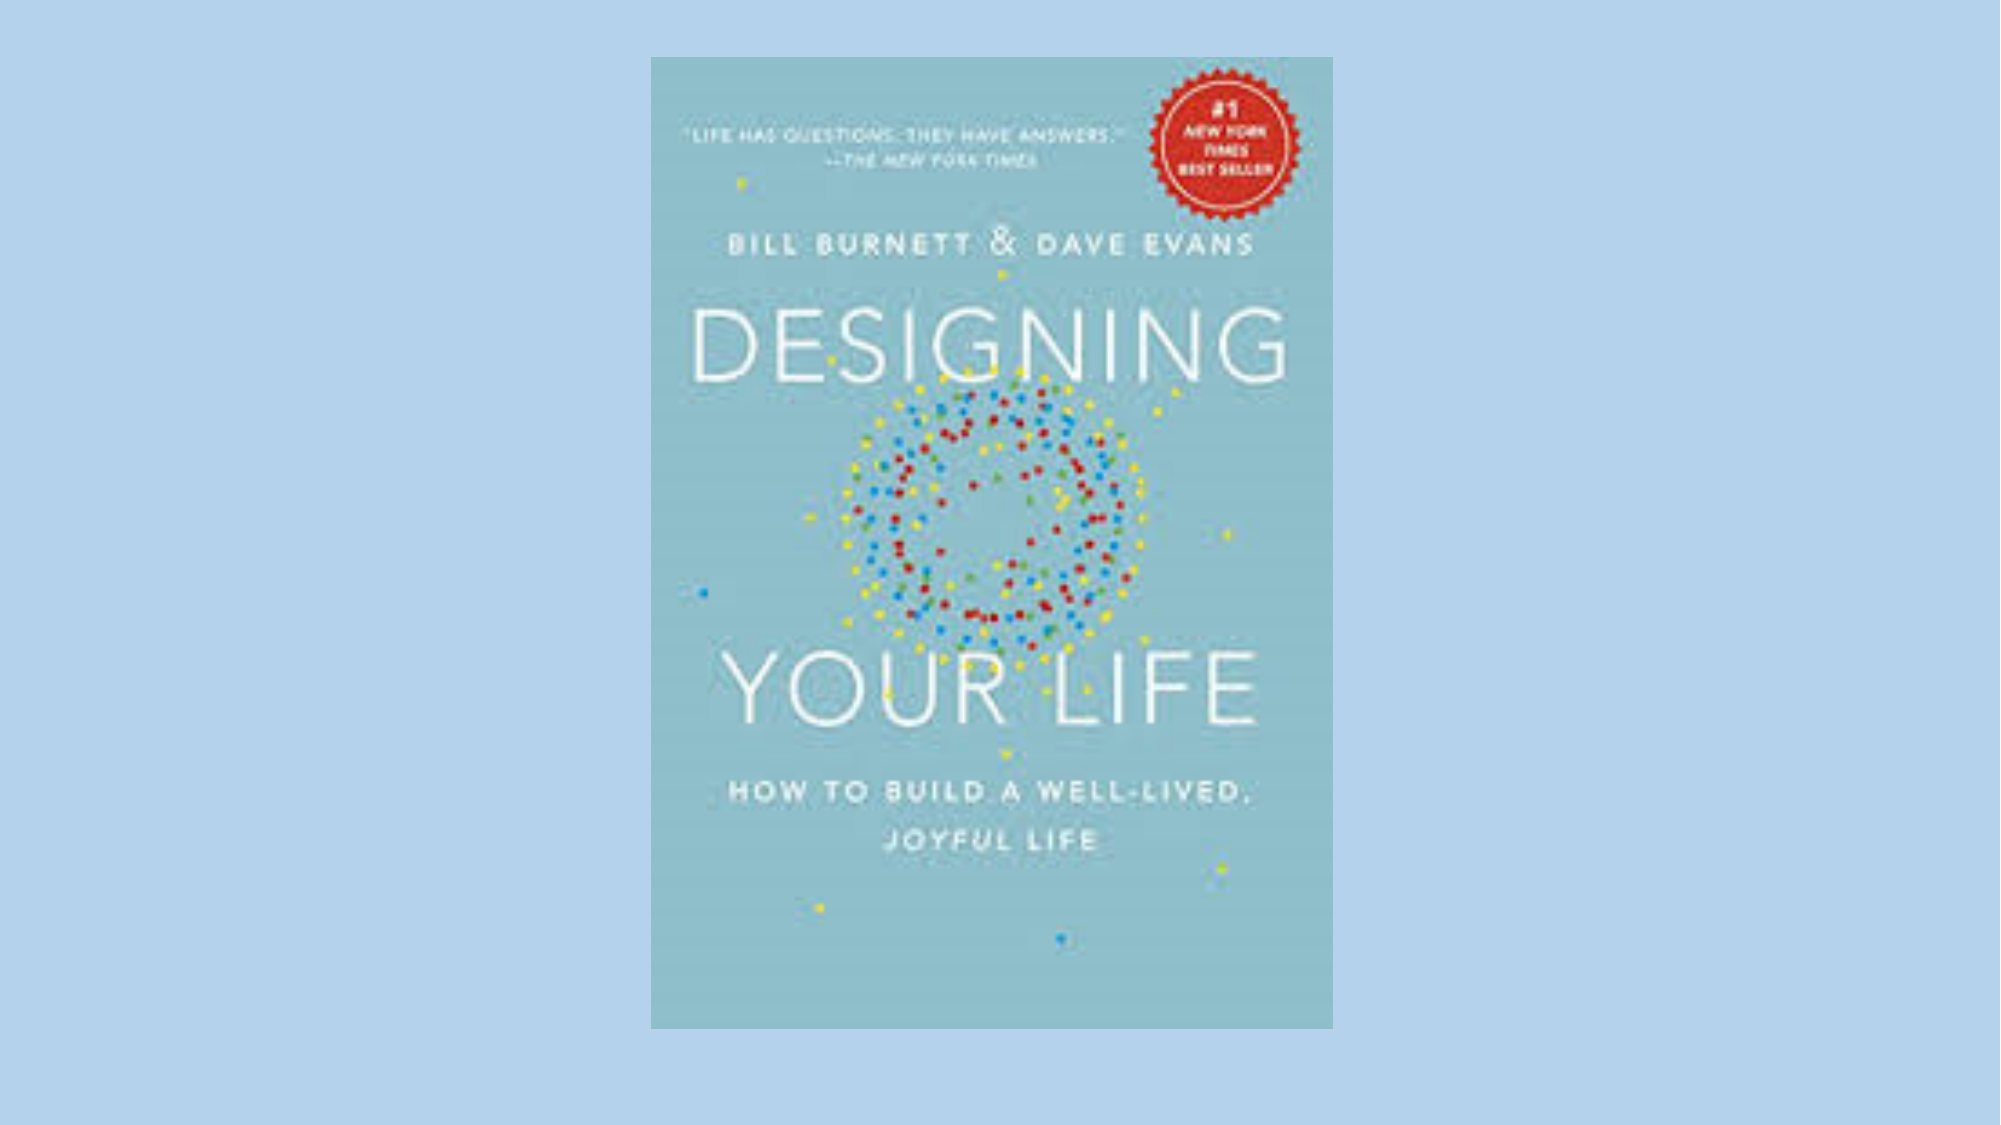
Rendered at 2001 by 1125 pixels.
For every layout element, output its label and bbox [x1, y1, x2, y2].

list [651, 57, 1333, 1029]
